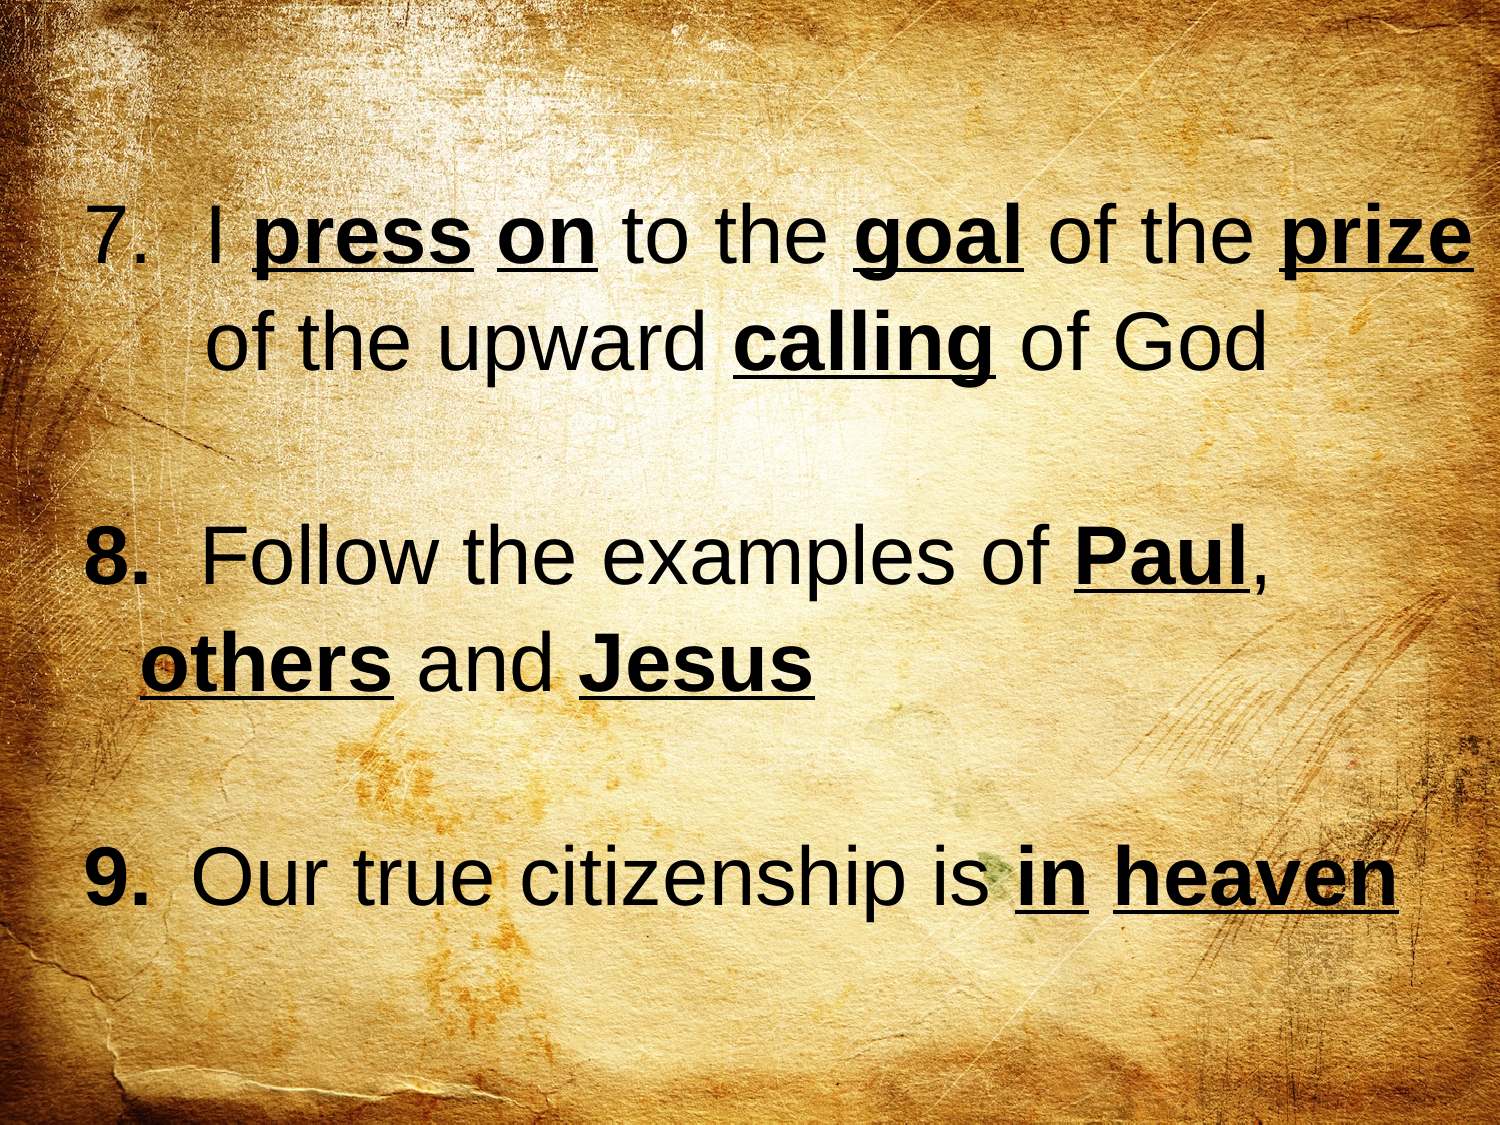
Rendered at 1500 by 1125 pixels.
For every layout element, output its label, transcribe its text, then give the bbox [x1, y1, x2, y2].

picture [0, 0, 1500, 1125]
text_box I press on to the goal of the prize of the upward calling of God Follow the examples of Paul, others and Jesus Our true citizenship is in heaven [68, 165, 1500, 930]
